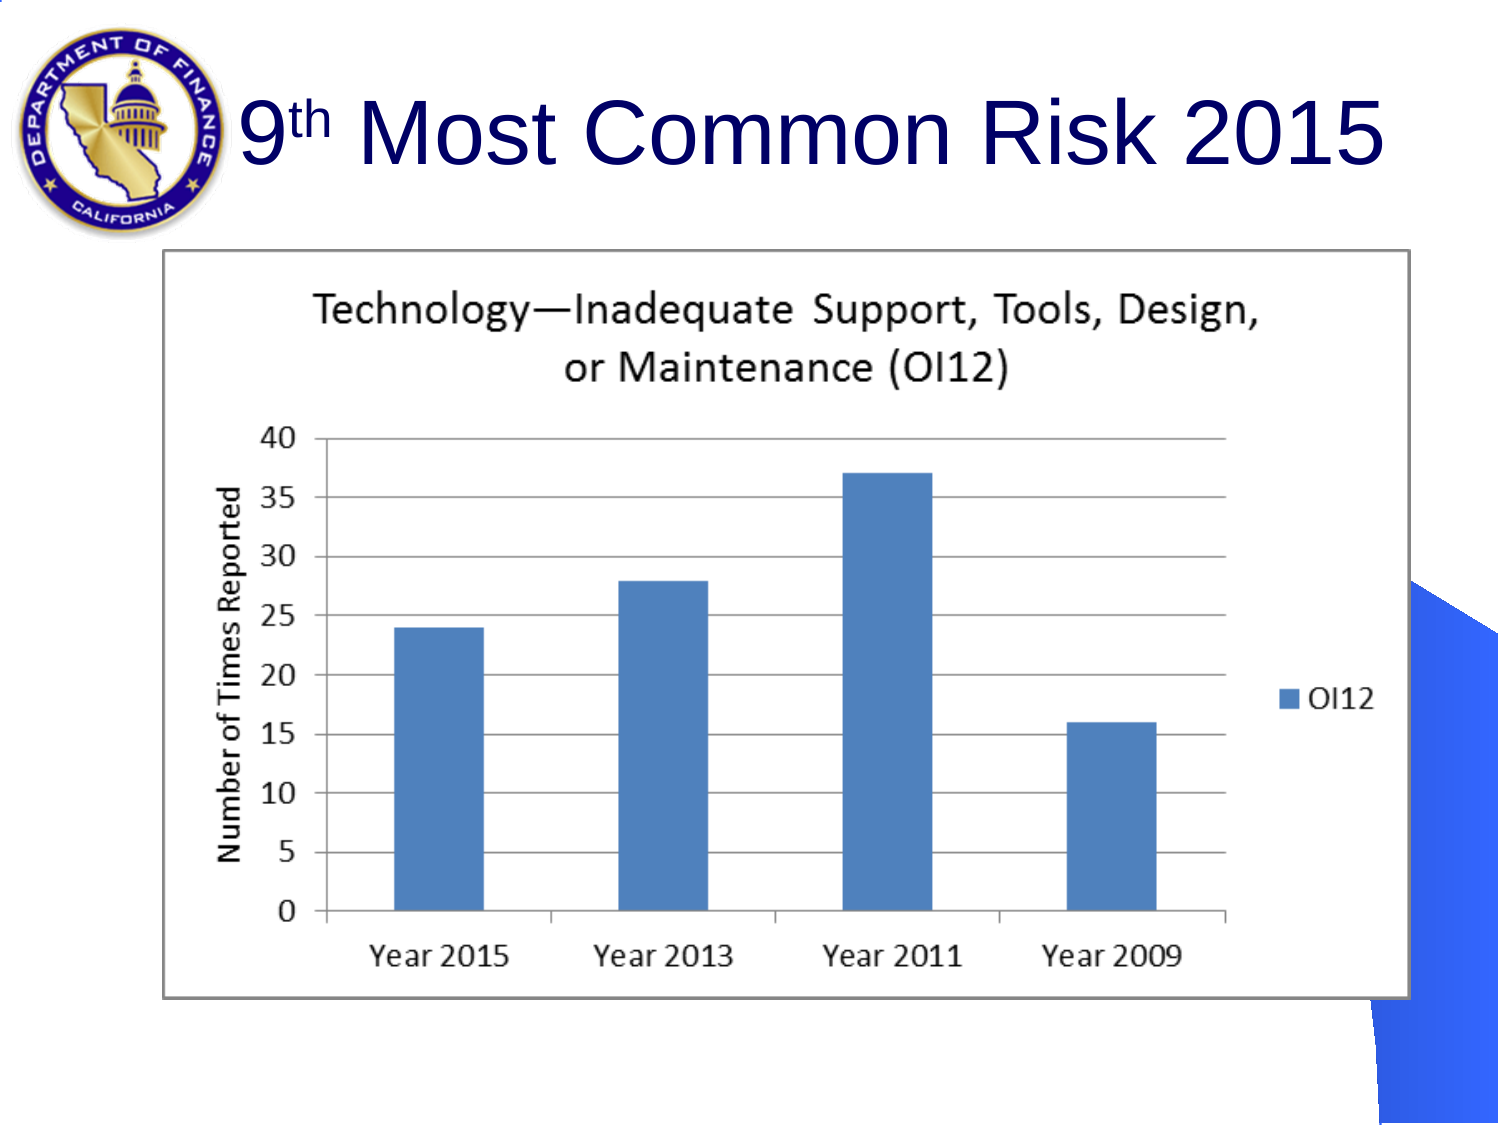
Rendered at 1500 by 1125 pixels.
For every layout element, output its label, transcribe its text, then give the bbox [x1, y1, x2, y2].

title 9th Most Common Risk 2015 [337, 34, 1439, 222]
picture [0, 6, 1411, 1000]
